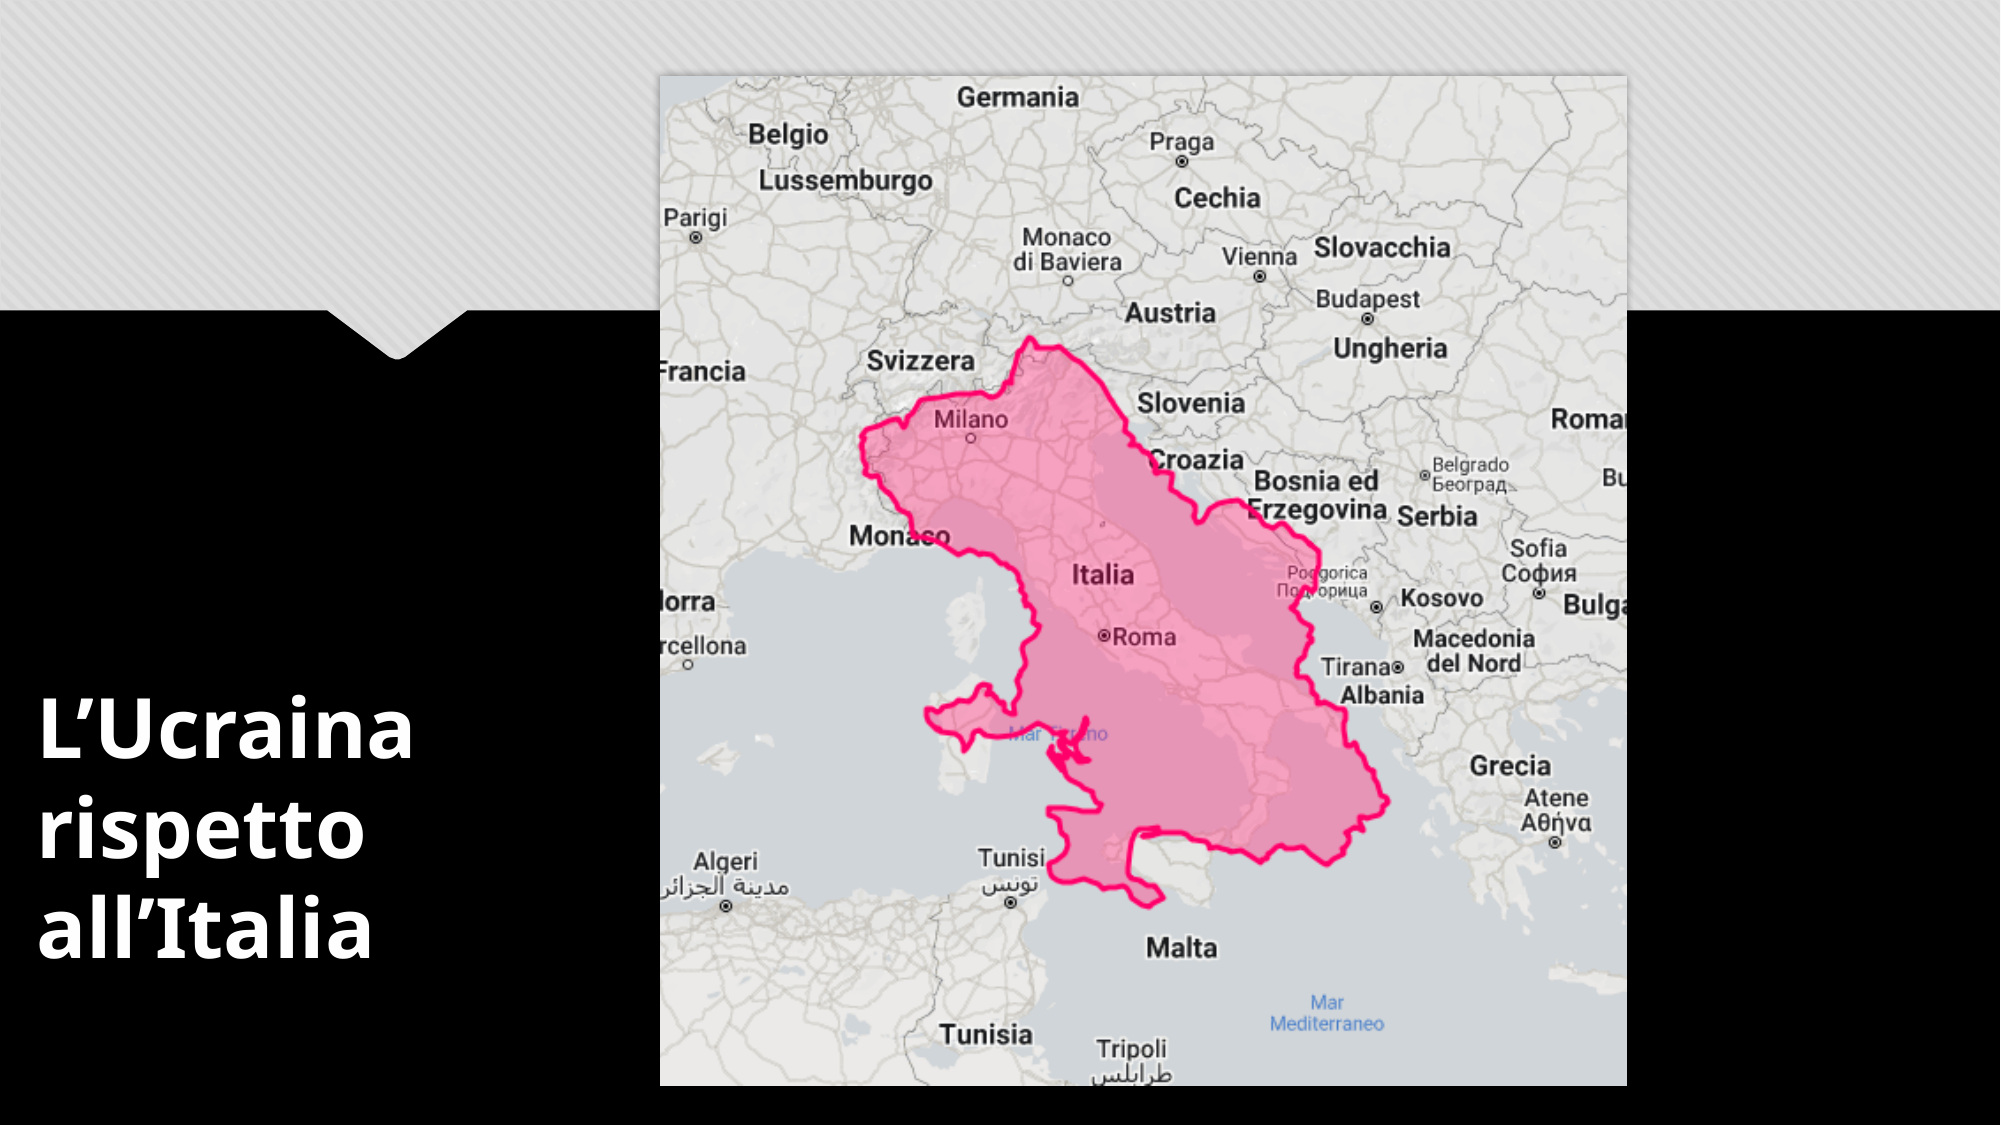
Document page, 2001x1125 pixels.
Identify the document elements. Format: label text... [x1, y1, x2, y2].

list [660, 76, 1627, 1086]
title L’Ucraina rispetto all’Italia [21, 353, 440, 983]
